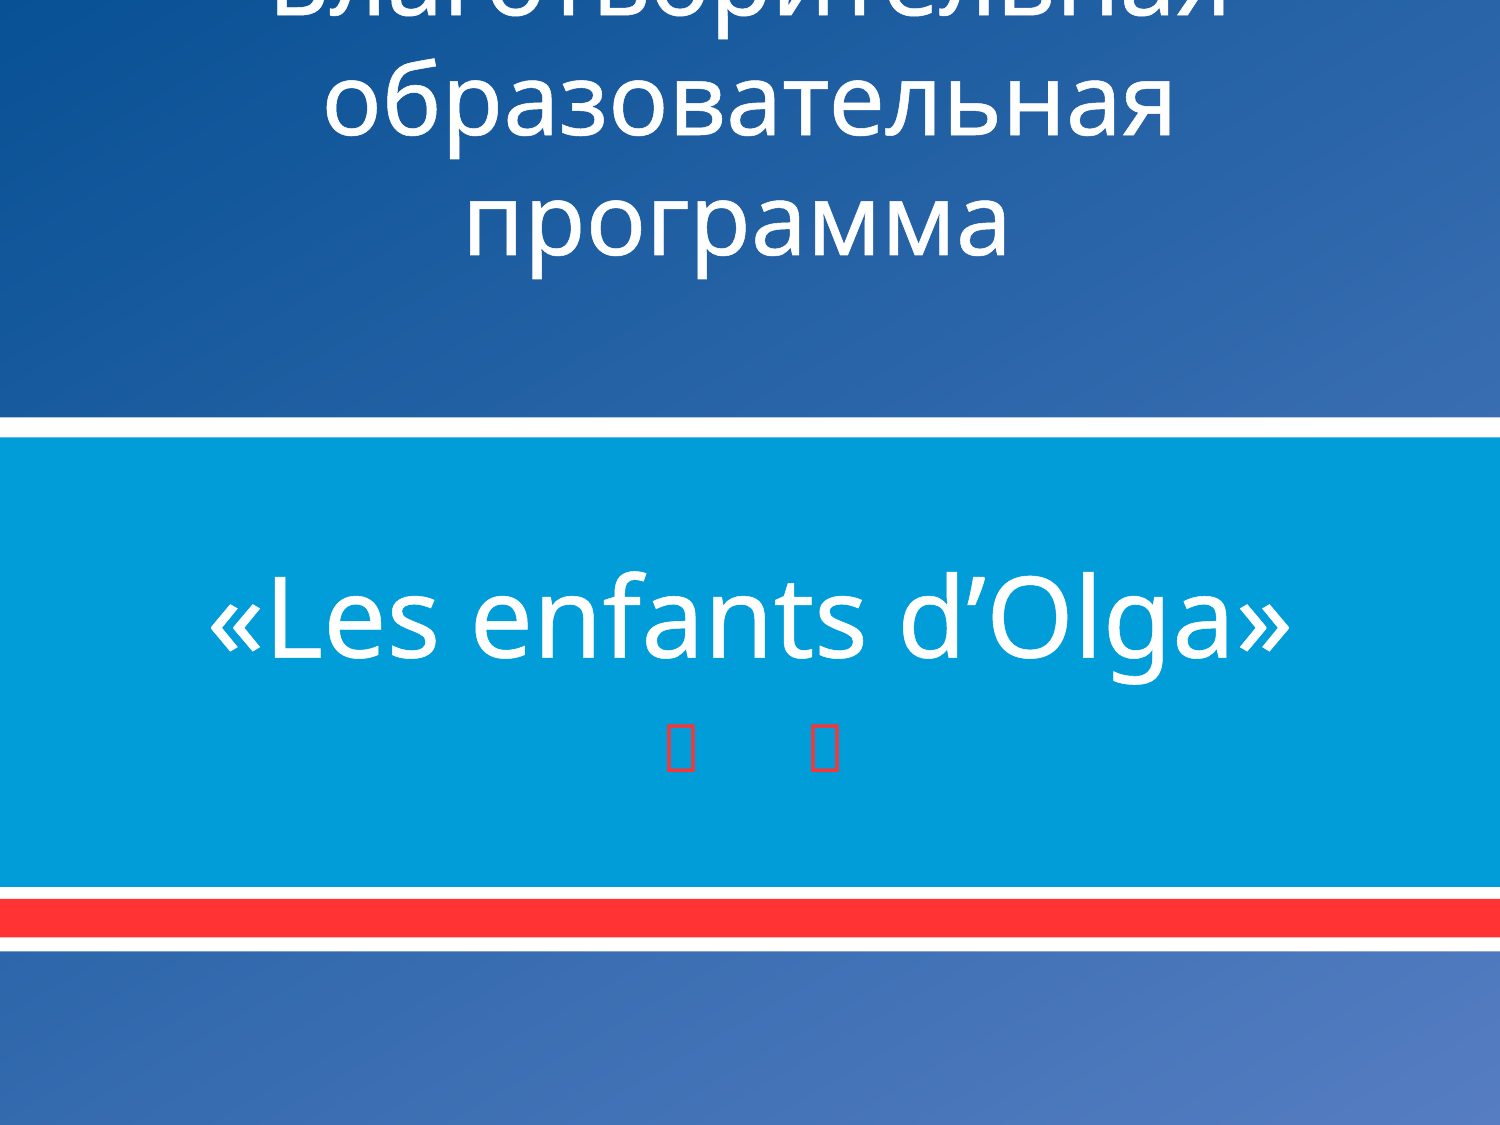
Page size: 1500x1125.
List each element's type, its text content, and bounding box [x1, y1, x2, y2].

title Благотворительная образовательная программа «Les enfants d’Olga» [50, 262, 1450, 688]
